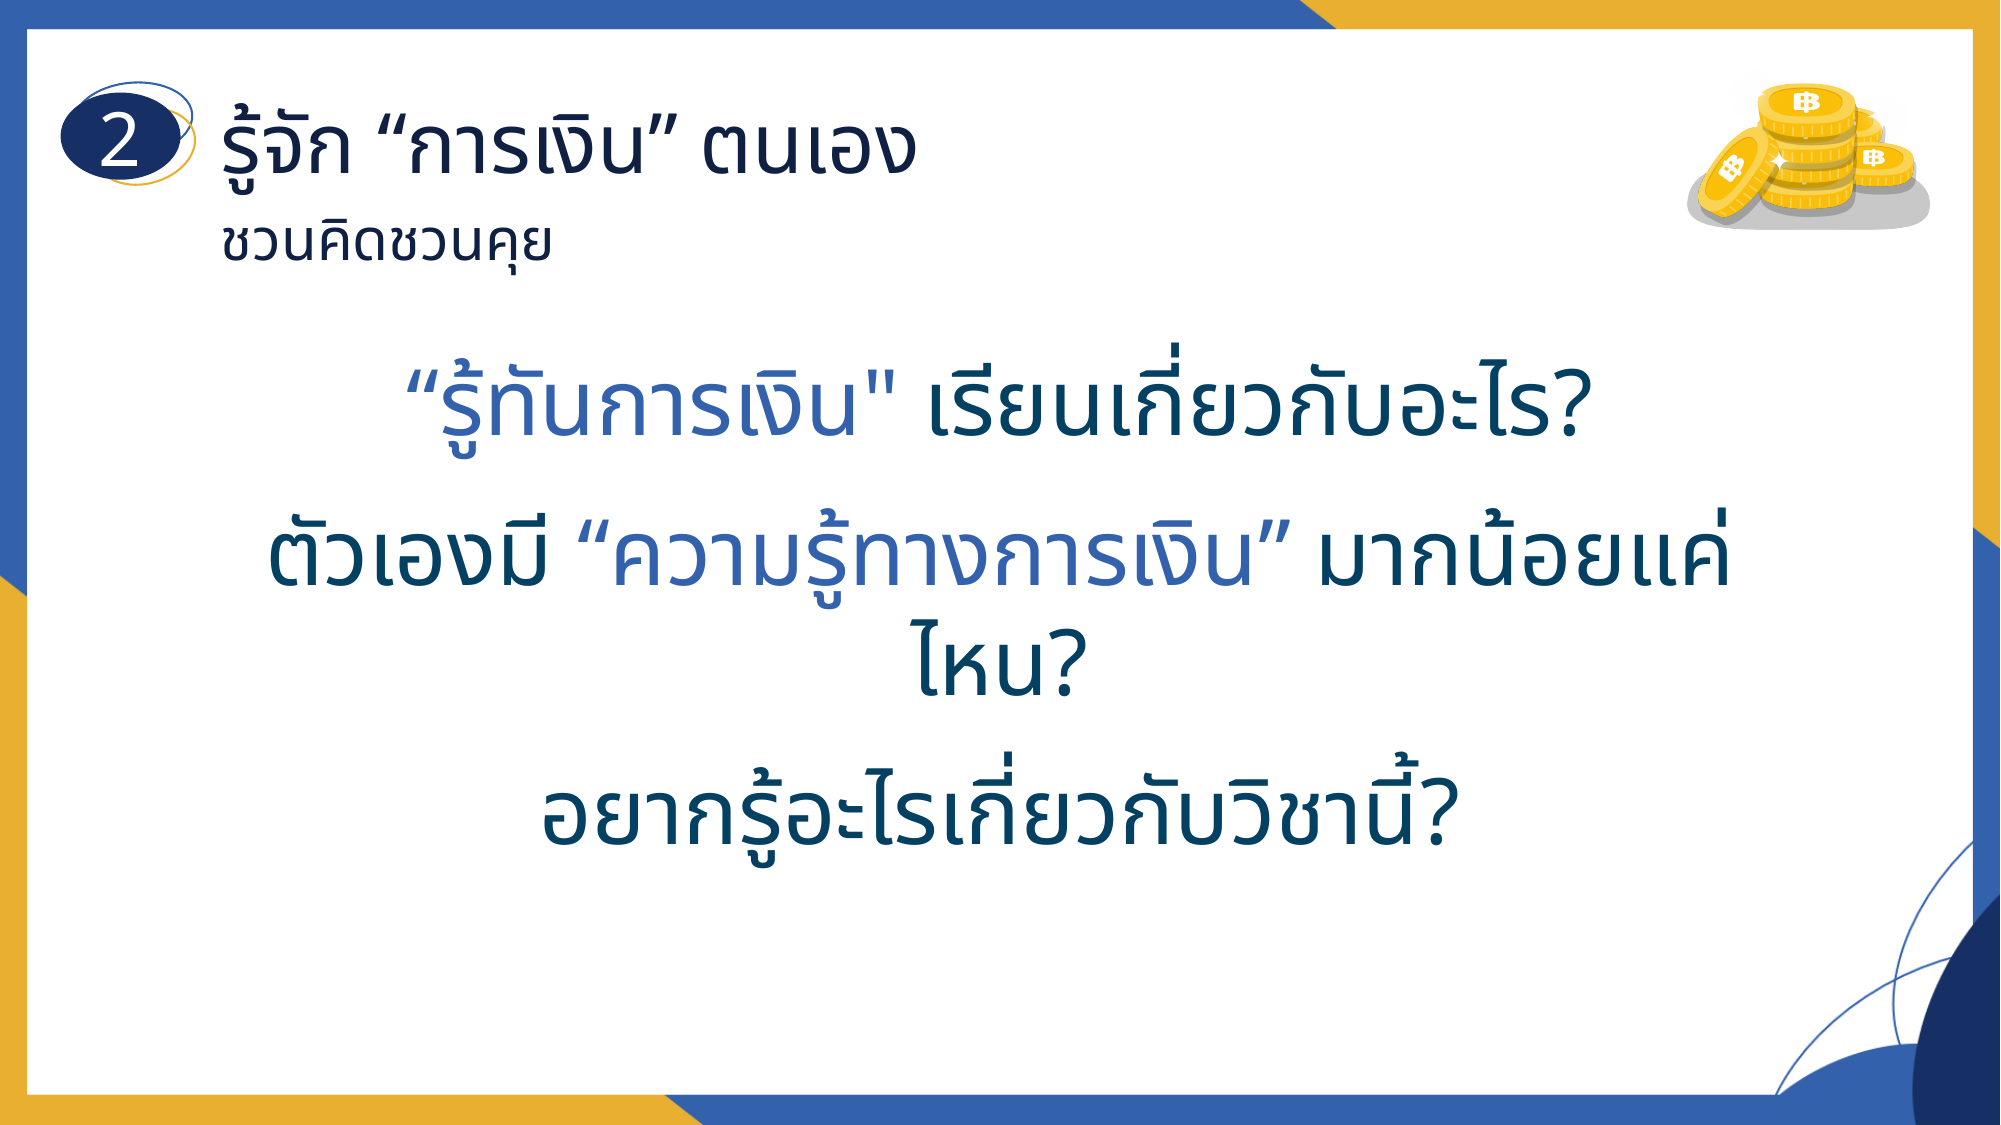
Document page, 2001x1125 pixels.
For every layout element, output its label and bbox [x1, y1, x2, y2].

text_box [60, 82, 197, 184]
picture [0, 0, 2000, 1125]
